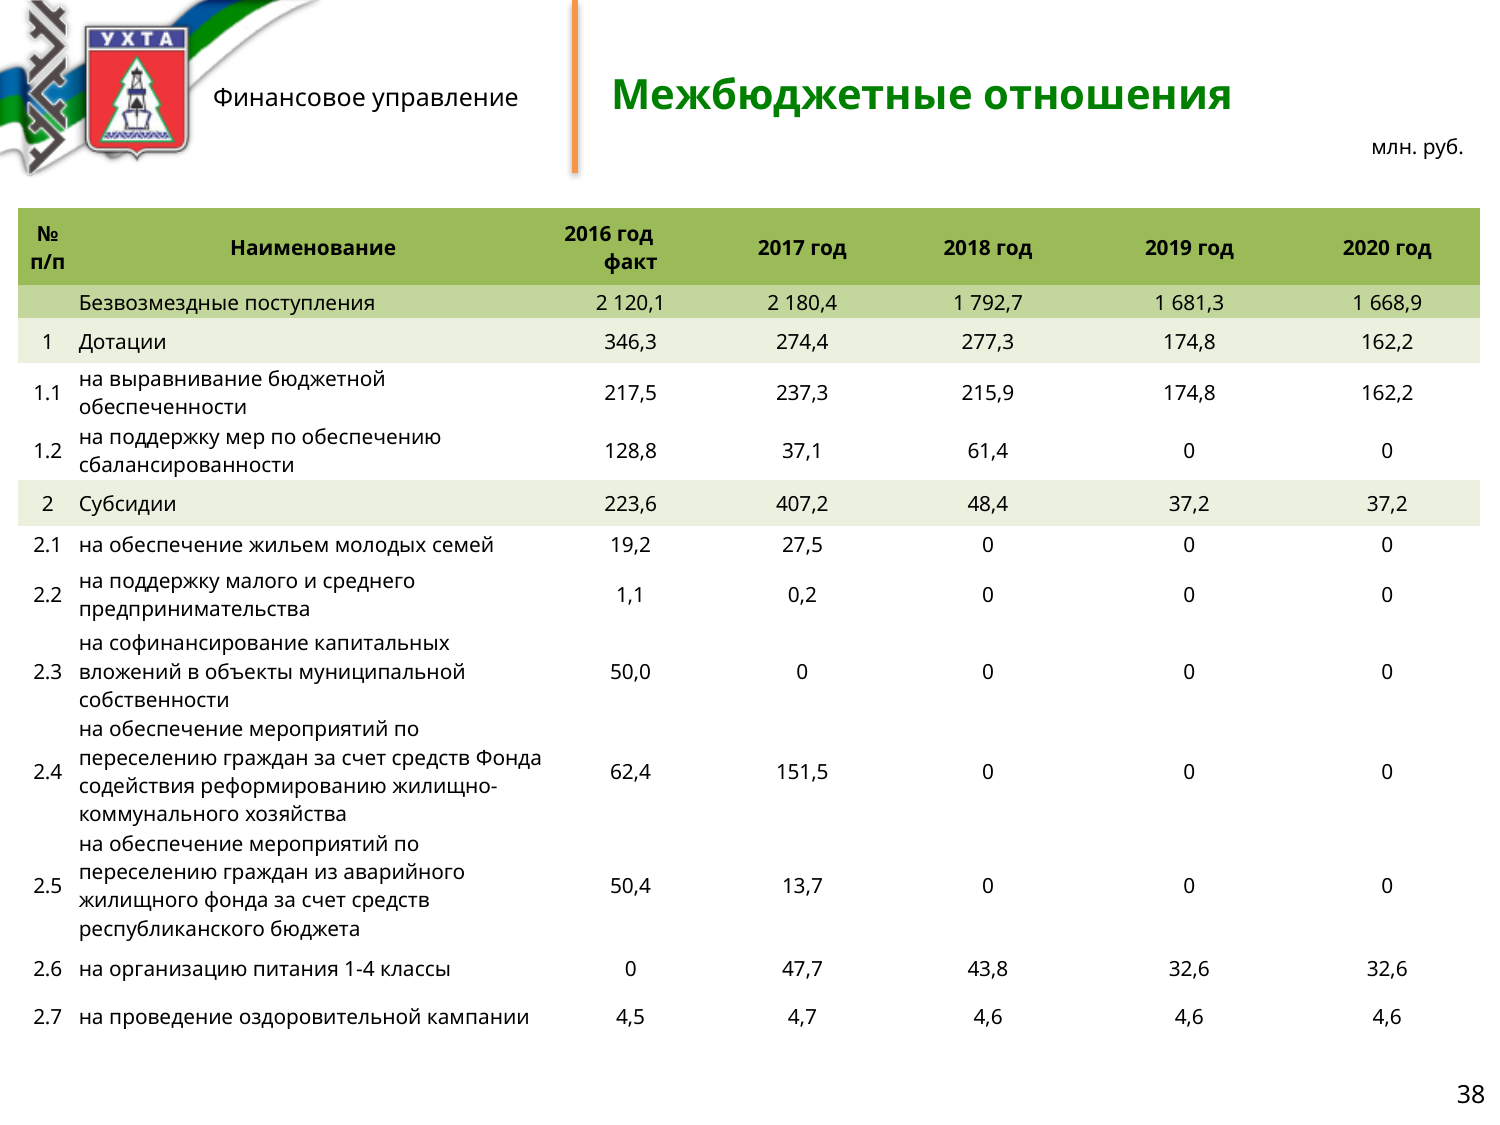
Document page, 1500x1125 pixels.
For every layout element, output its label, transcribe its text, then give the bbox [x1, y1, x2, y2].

table_cell Субсидии [78, 480, 549, 526]
table_cell 217,5 [549, 363, 712, 421]
text_box млн. руб. [1354, 124, 1482, 168]
table_cell 0,2 [712, 561, 892, 627]
table_cell 0 [1295, 526, 1480, 561]
table_cell 1,1 [549, 561, 712, 627]
table_cell 61,4 [892, 421, 1083, 480]
table_cell 215,9 [892, 363, 1083, 421]
table_cell 1 792,7 [892, 285, 1083, 318]
table_cell 48,4 [892, 480, 1083, 526]
table_cell 0 [1083, 421, 1295, 480]
table_cell 4,6 [1083, 994, 1295, 1038]
table_header 2017 год [712, 208, 892, 285]
table_cell 274,4 [712, 318, 892, 363]
text_box Межбюджетные отношения [596, 0, 1329, 152]
table_cell 4,6 [892, 994, 1083, 1038]
table_cell 4,6 [1295, 994, 1480, 1038]
table_cell 4,7 [712, 994, 892, 1038]
table_cell 128,8 [549, 421, 712, 480]
table_cell 0 [1295, 713, 1480, 828]
table_cell 2.5 [18, 828, 78, 942]
table_cell 32,6 [1083, 942, 1295, 994]
table_cell 1.2 [18, 421, 78, 480]
table_header 2020 год [1295, 208, 1480, 285]
table_cell 2 120,1 [549, 285, 712, 318]
table_cell 0 [1295, 627, 1480, 713]
table_cell 1 [18, 318, 78, 363]
picture [0, 0, 374, 189]
table_cell 27,5 [712, 526, 892, 561]
table_cell 0 [1083, 561, 1295, 627]
table_header 2019 год [1083, 208, 1295, 285]
table_cell на организацию питания 1-4 классы [78, 942, 549, 994]
table_cell 0 [1295, 421, 1480, 480]
table_cell 4,5 [549, 994, 712, 1038]
table_cell на поддержку малого и среднего предпринимательства [78, 561, 549, 627]
table_cell 1 668,9 [1295, 285, 1480, 318]
table_cell 0 [1295, 828, 1480, 942]
table_cell 37,2 [1295, 480, 1480, 526]
table_cell 162,2 [1295, 363, 1480, 421]
table_cell 0 [892, 561, 1083, 627]
table_cell 0 [1083, 828, 1295, 942]
table_cell 162,2 [1295, 318, 1480, 363]
table_cell 223,6 [549, 480, 712, 526]
table_cell 1 681,3 [1083, 285, 1295, 318]
table_cell 0 [892, 627, 1083, 713]
table_cell 0 [1295, 561, 1480, 627]
table_cell 0 [549, 942, 712, 994]
table_cell 2.2 [18, 561, 78, 627]
table_cell 32,6 [1295, 942, 1480, 994]
table_cell 50,4 [549, 828, 712, 942]
table_cell 174,8 [1083, 363, 1295, 421]
table_cell 2.7 [18, 994, 78, 1038]
table_cell 2.1 [18, 526, 78, 561]
table_cell на обеспечение жильем молодых семей [78, 526, 549, 561]
table_cell 47,7 [712, 942, 892, 994]
table_cell на выравнивание бюджетной обеспеченности [78, 363, 549, 421]
table_header № п/п [18, 208, 78, 285]
table_cell Безвозмездные поступления [78, 285, 549, 318]
table_cell 2.3 [18, 627, 78, 713]
table_cell 19,2 [549, 526, 712, 561]
table_cell на проведение оздоровительной кампании [78, 994, 549, 1038]
table_cell 237,3 [712, 363, 892, 421]
table_cell Дотации [78, 318, 549, 363]
slide_number 38 [1150, 1065, 1500, 1125]
table_cell на поддержку мер по обеспечению сбалансированности [78, 421, 549, 480]
table_cell 43,8 [892, 942, 1083, 994]
table_cell 0 [892, 713, 1083, 828]
table_cell [18, 285, 78, 318]
table_cell 0 [1083, 713, 1295, 828]
table_cell 0 [1083, 526, 1295, 561]
table_cell 346,3 [549, 318, 712, 363]
table_cell 174,8 [1083, 318, 1295, 363]
table_header 2018 год [892, 208, 1083, 285]
table_cell 277,3 [892, 318, 1083, 363]
table_cell на софинансирование капитальных вложений в объекты муниципальной собственности [78, 627, 549, 713]
table_cell на обеспечение мероприятий по переселению граждан за счет средств Фонда содействия реформированию жилищно-коммунального хозяйства [78, 713, 549, 828]
table_cell 50,0 [549, 627, 712, 713]
table_cell 0 [1083, 627, 1295, 713]
table_header 2016 год факт [549, 208, 712, 285]
table_cell 62,4 [549, 713, 712, 828]
table_cell 2.4 [18, 713, 78, 828]
table_cell 0 [712, 627, 892, 713]
table_cell 37,2 [1083, 480, 1295, 526]
table_cell 151,5 [712, 713, 892, 828]
table_cell 2 [18, 480, 78, 526]
table_cell 0 [892, 828, 1083, 942]
table_cell 13,7 [712, 828, 892, 942]
table_cell на обеспечение мероприятий по переселению граждан из аварийного жилищного фонда за счет средств республиканского бюджета [78, 828, 549, 942]
table_cell 1.1 [18, 363, 78, 421]
table_cell 0 [892, 526, 1083, 561]
table_cell 407,2 [712, 480, 892, 526]
table_cell 37,1 [712, 421, 892, 480]
table_cell 2 180,4 [712, 285, 892, 318]
table_header Наименование [78, 208, 549, 285]
table_cell 2.6 [18, 942, 78, 994]
